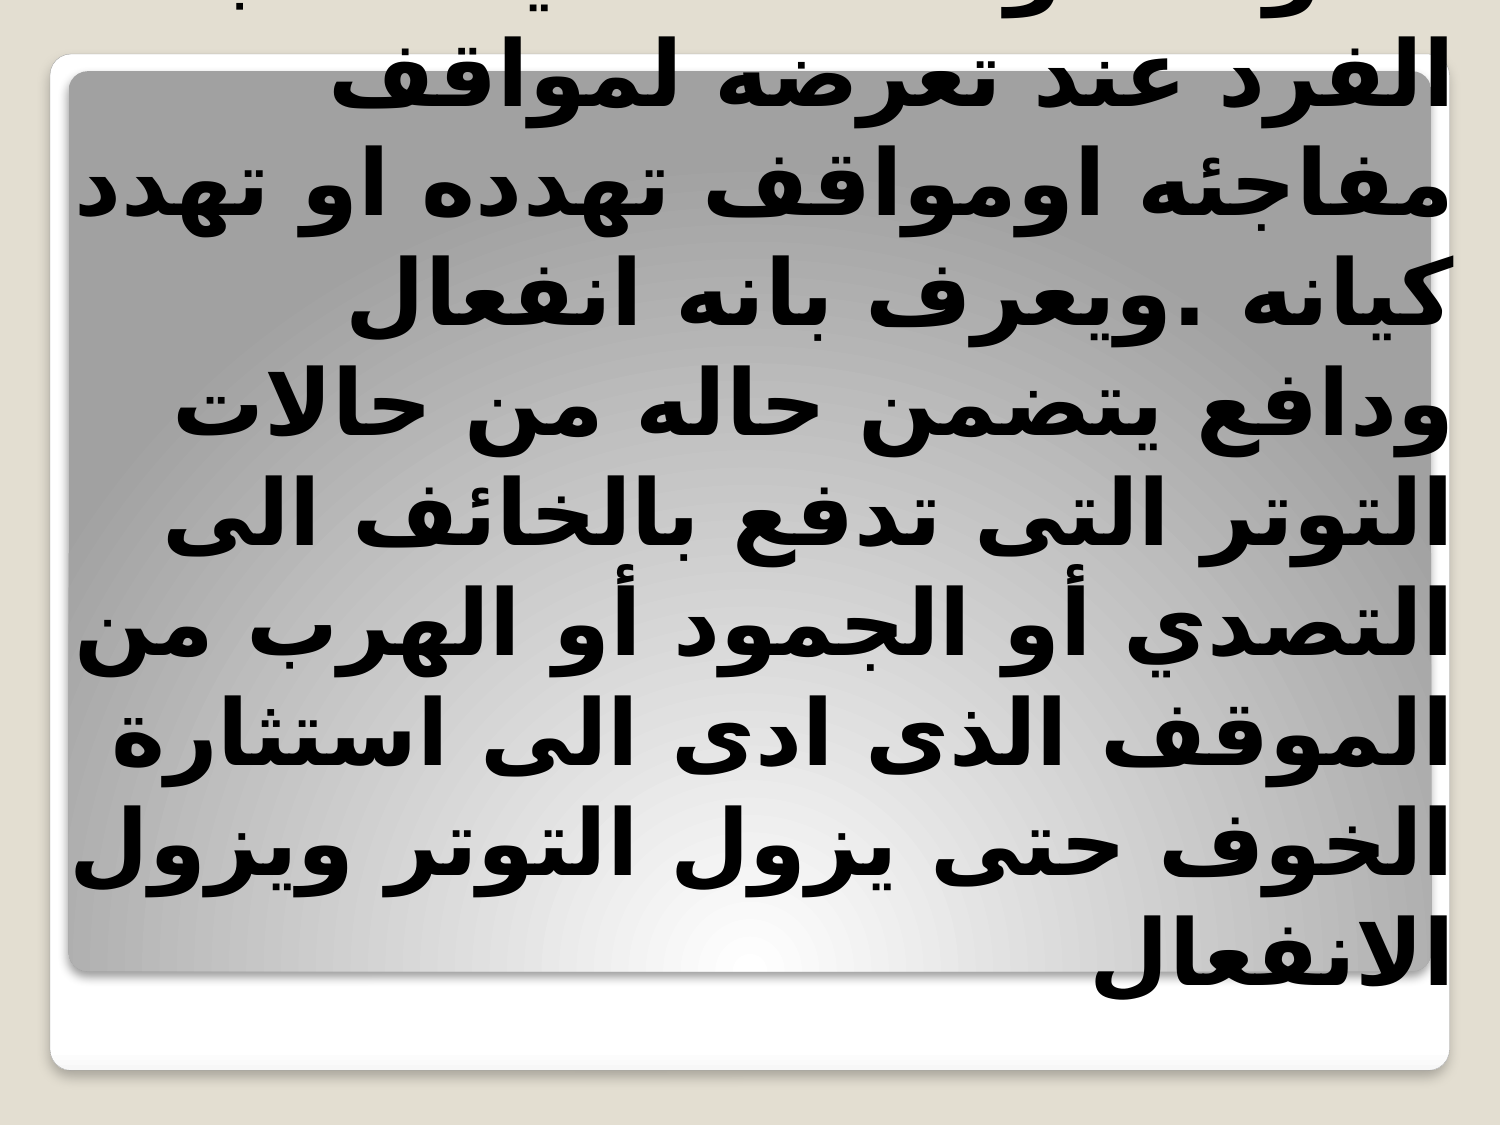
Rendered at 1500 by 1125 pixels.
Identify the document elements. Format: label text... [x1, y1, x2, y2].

title الخوف: الخوف هو حاله نفسيه تنتاب الفرد عند تعرضه لمواقف مفاجئه اومواقف تهدده او تهدد كيانه .ويعرف بانه انفعال ودافع يتضمن حاله من حالات التوتر التى تدفع بالخائف الى التصدي أو الجمود أو الهرب من الموقف الذى ادى الى استثارة الخوف حتى يزول التوتر ويزول الانفعال [53, 113, 1471, 1012]
text_box [88, 479, 1431, 653]
